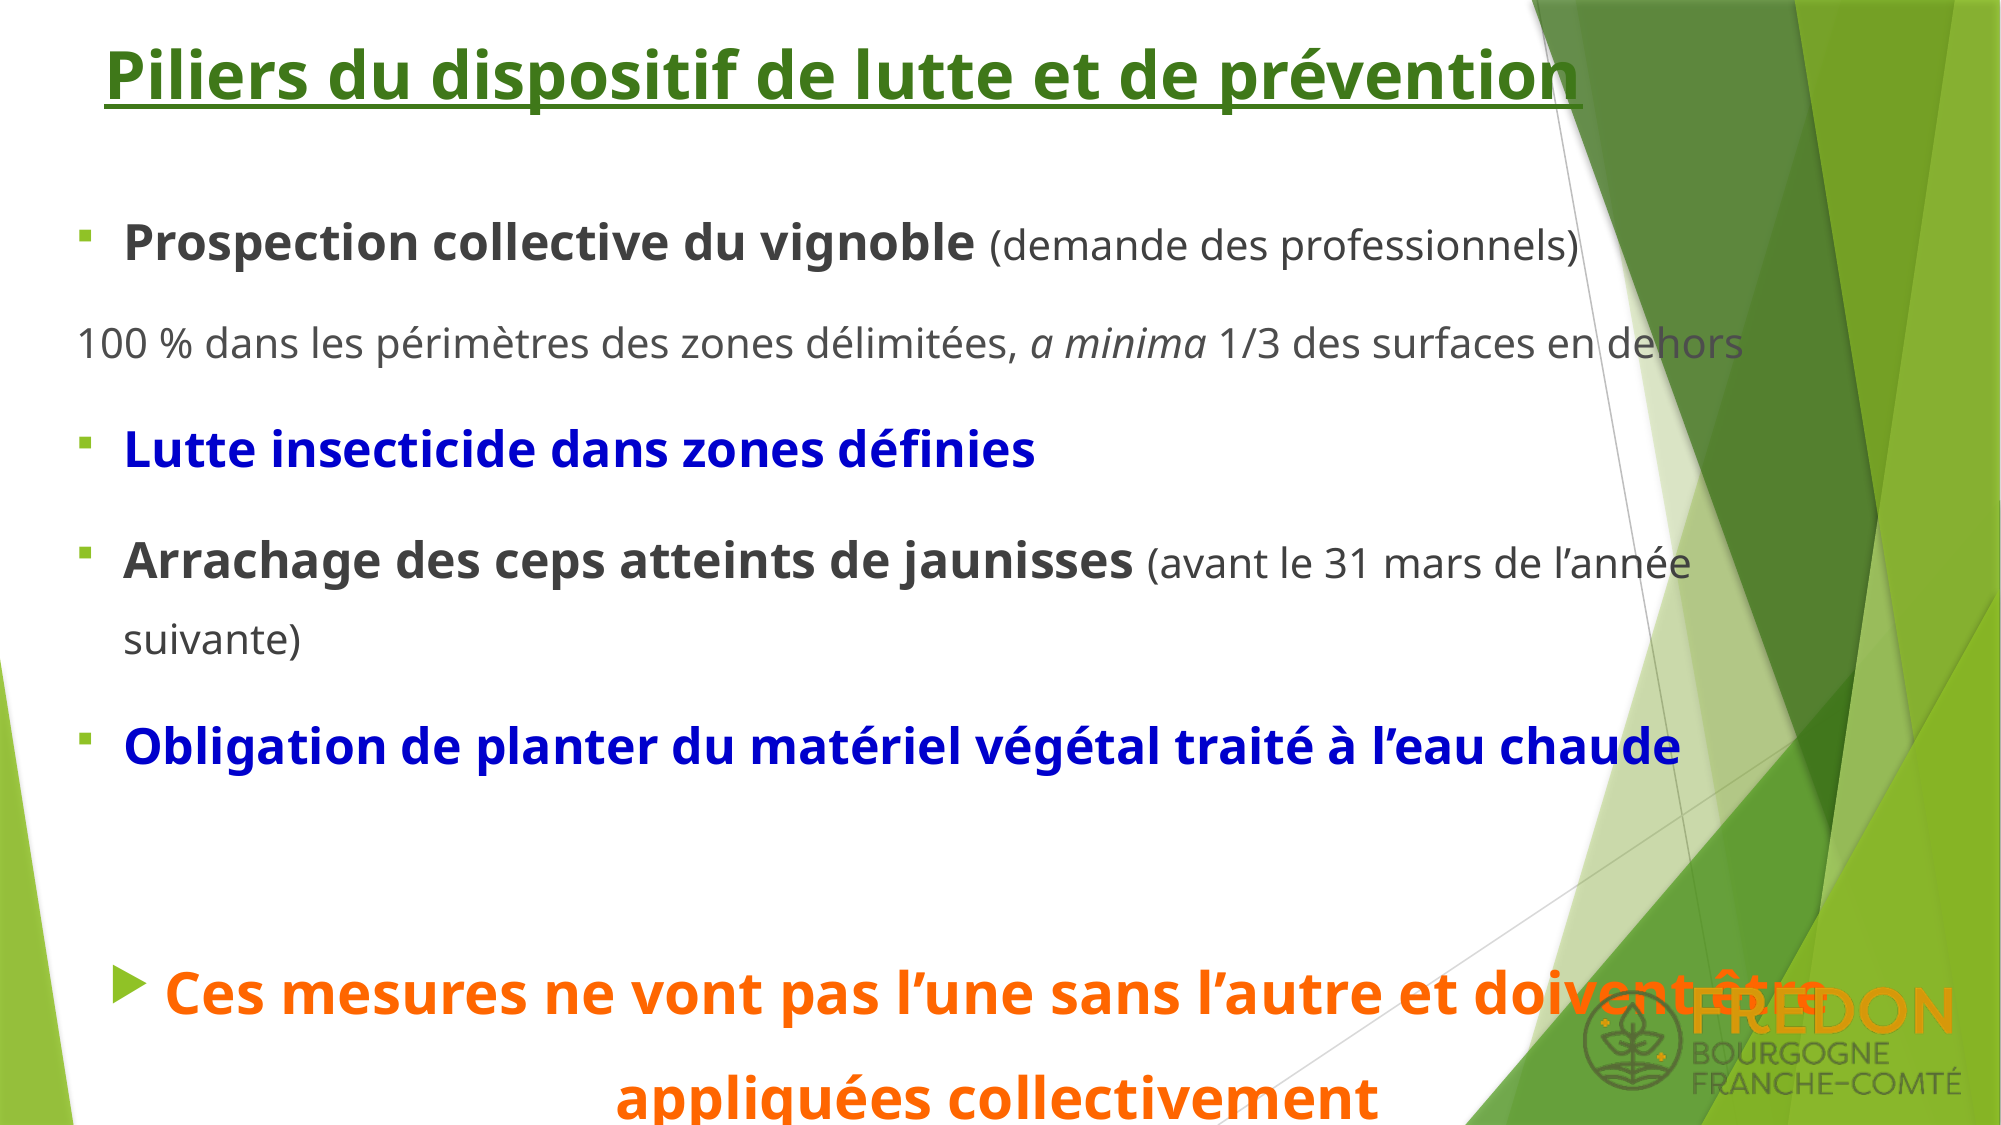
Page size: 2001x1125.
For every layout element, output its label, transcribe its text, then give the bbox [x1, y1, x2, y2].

picture [1574, 981, 1966, 1101]
list Prospection collective du vignoble (demande des professionnels) 100 % dans les périmètres des zones délimitées, a minima 1/3 des surfaces en dehors Lutte insecticide dans zones définies Arrachage des ceps atteints de jaunisses (avant le 31 mars de l’année suivante) Obligation de planter du matériel végétal traité à l’eau chaude Ces mesures ne vont pas l’une sans l’autre et doivent être appliquées collectivement [61, 173, 1879, 1125]
title Piliers du dispositif de lutte et de prévention [89, 24, 1714, 144]
